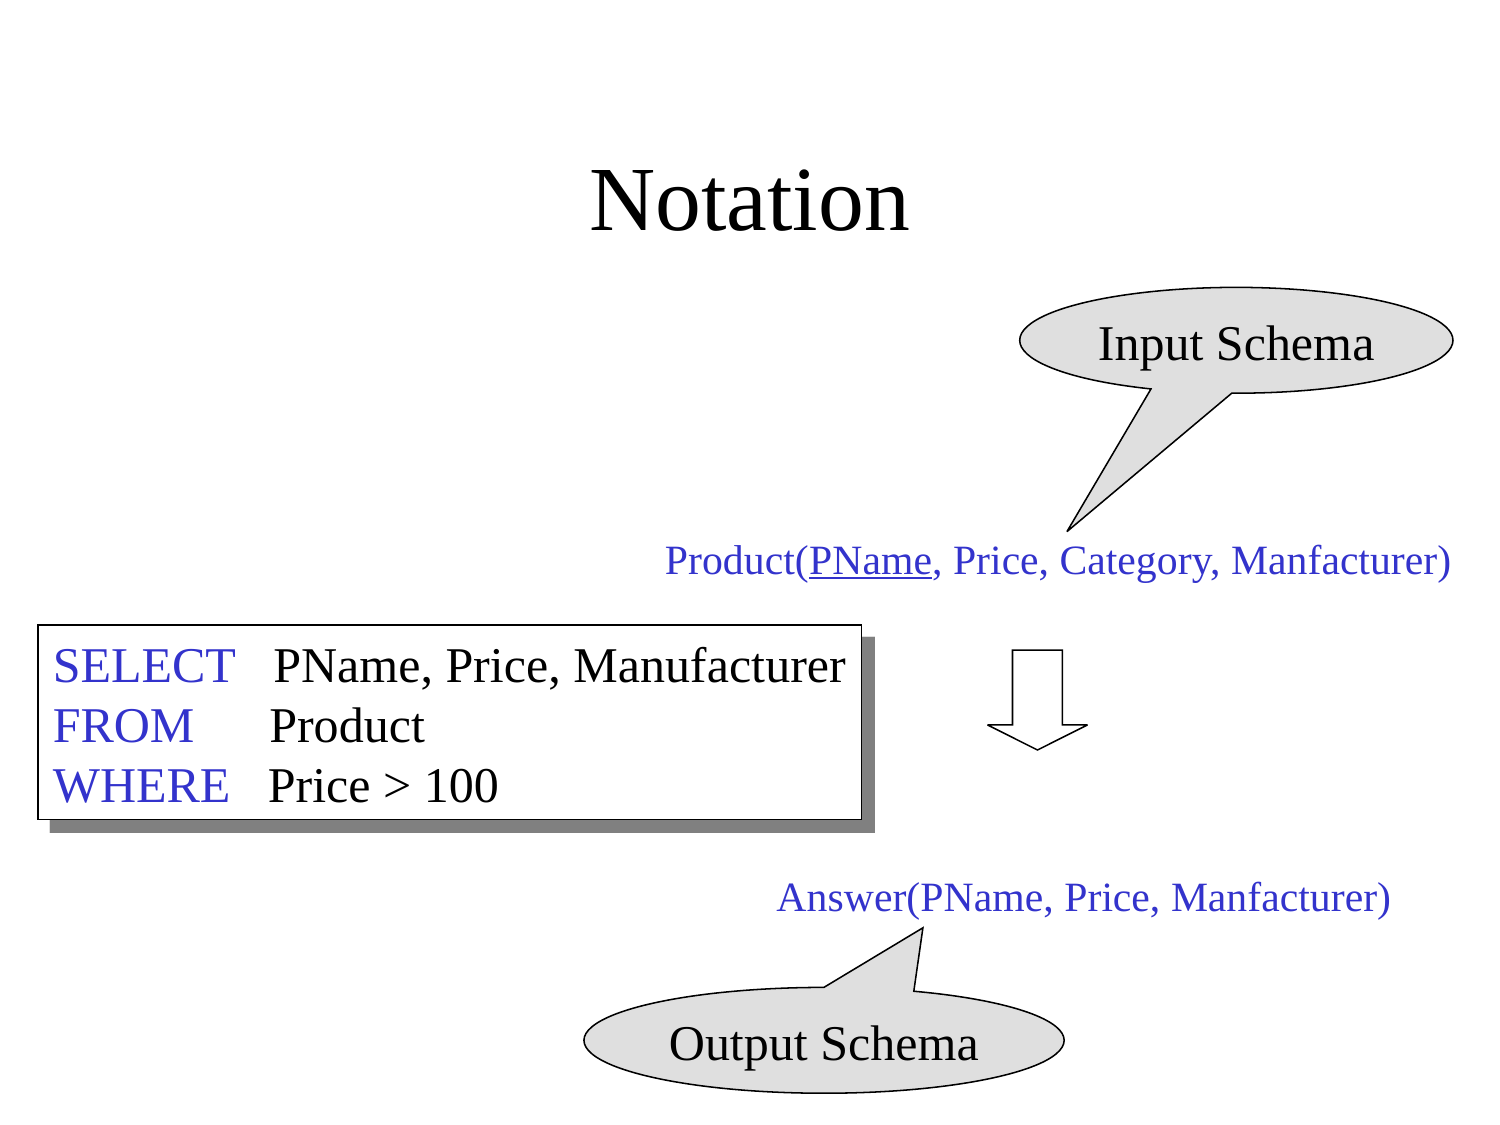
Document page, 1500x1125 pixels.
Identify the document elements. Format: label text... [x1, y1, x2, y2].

title Notation [112, 99, 1388, 288]
text_box Input Schema [1019, 287, 1453, 532]
text_box Product(PName, Price, Category, Manfacturer) [650, 525, 1467, 590]
text_box SELECT PName, Price, Manufacturer FROM Product WHERE Price > 100 [38, 624, 861, 820]
text_box Answer(PName, Price, Manfacturer) [761, 862, 1407, 928]
text_box [987, 650, 1088, 751]
text_box Output Schema [583, 927, 1065, 1094]
